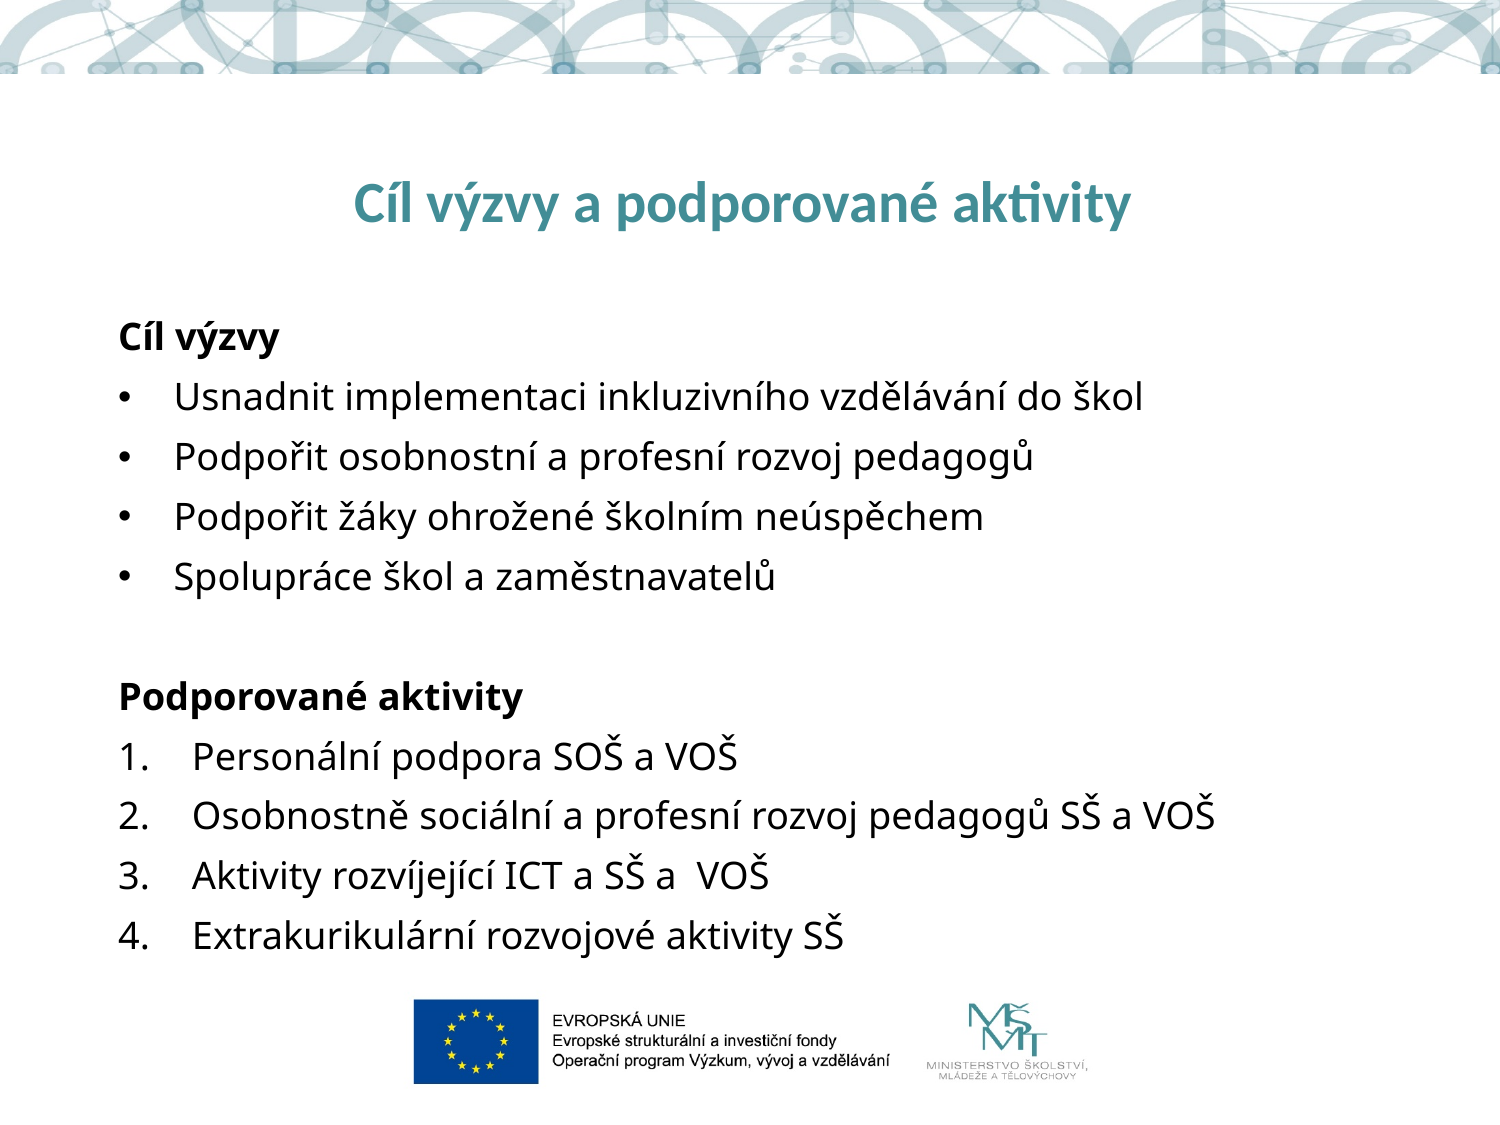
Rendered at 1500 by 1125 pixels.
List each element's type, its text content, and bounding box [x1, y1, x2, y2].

list Cíl výzvy Usnadnit implementaci inkluzivního vzdělávání do škol Podpořit osobnostní a profesní rozvoj pedagogů Podpořit žáky ohrožené školním neúspěchem Spolupráce škol a zaměstnavatelů Podporované aktivity Personální podpora SOŠ a VOŠ Osobnostně sociální a profesní rozvoj pedagogů SŠ a VOŠ Aktivity rozvíjející ICT a SŠ a VOŠ Extrakurikulární rozvojové aktivity SŠ [103, 310, 1385, 967]
picture [371, 967, 1129, 1125]
picture [0, 0, 1500, 74]
title Cíl výzvy a podporované aktivity [103, 129, 1397, 278]
